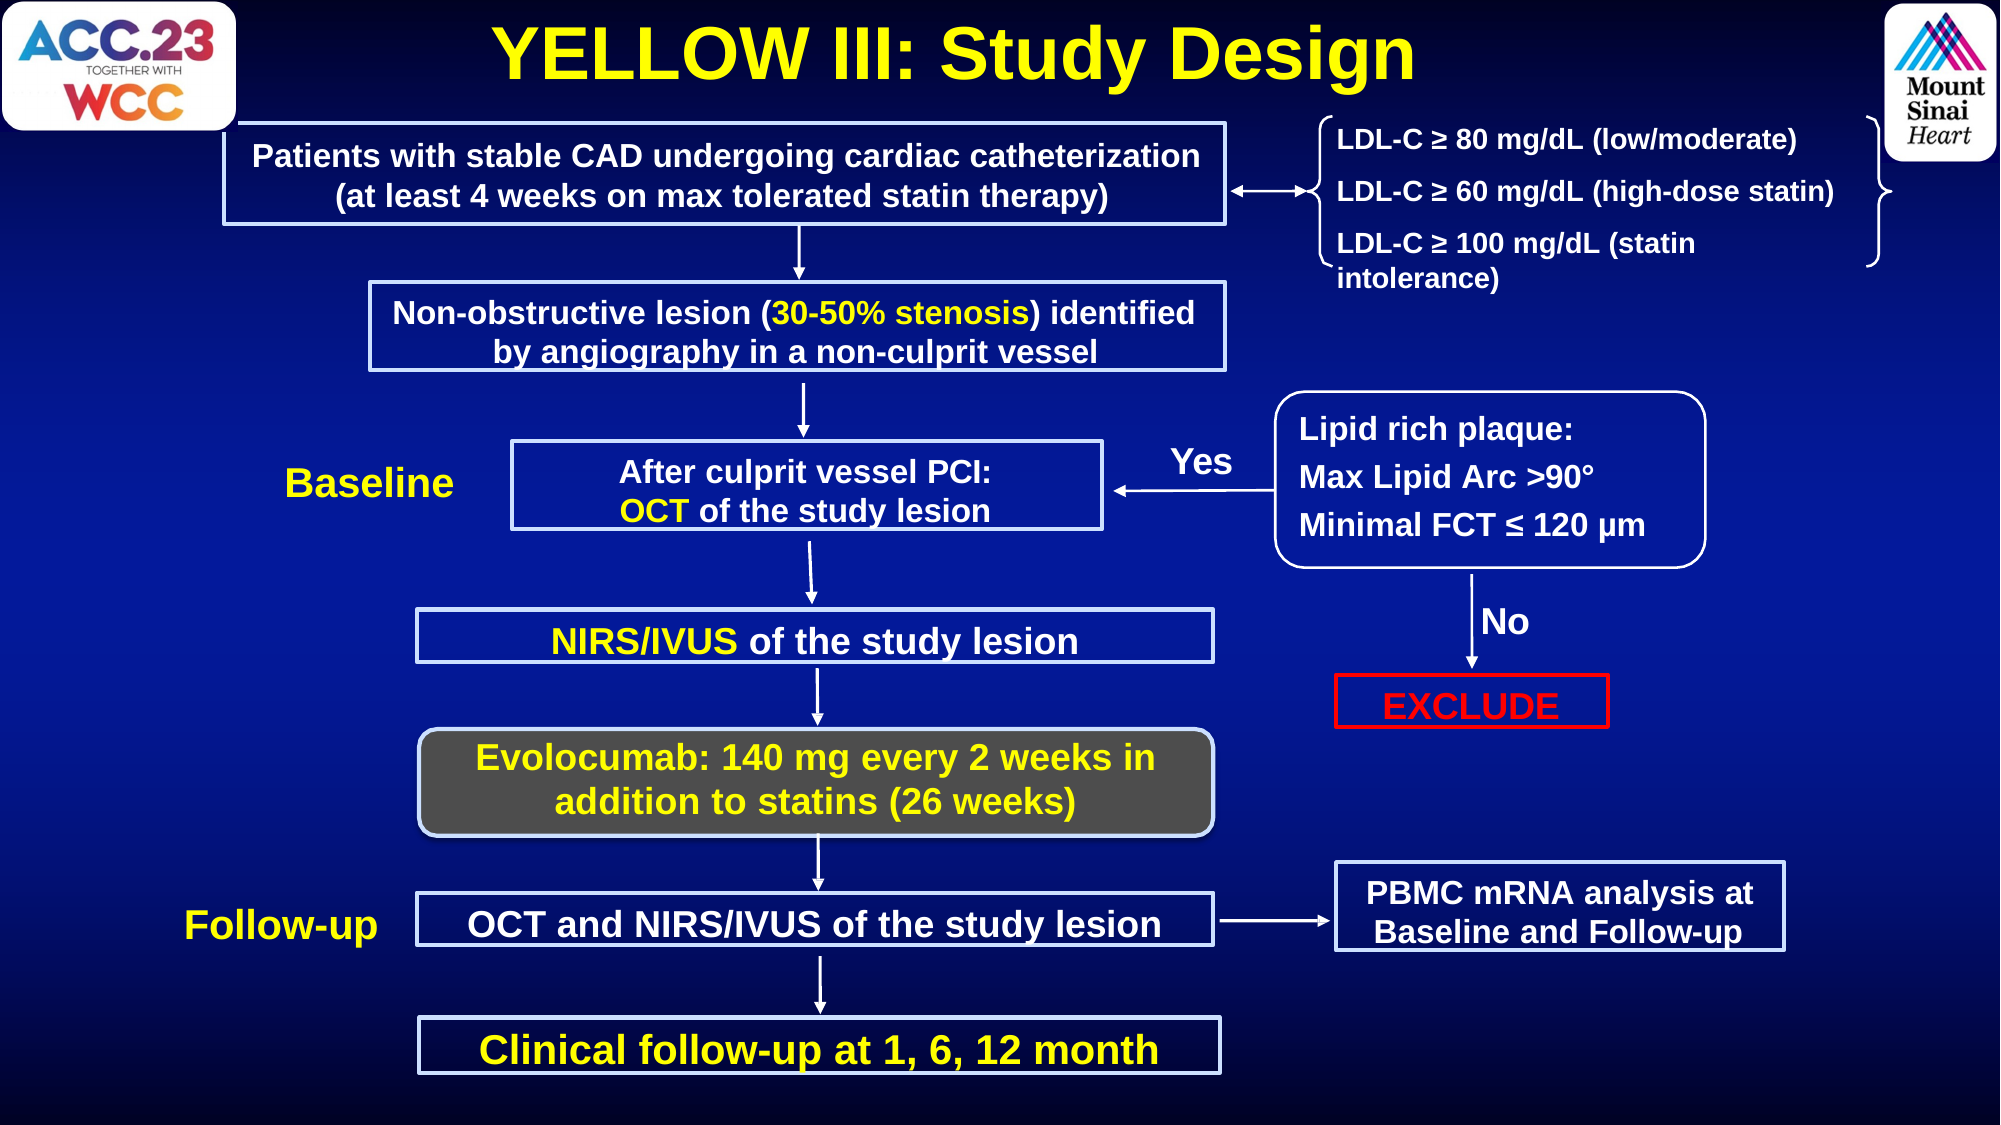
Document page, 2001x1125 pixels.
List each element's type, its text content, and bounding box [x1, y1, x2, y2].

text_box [1864, 1, 1999, 269]
text_box Yes [1167, 434, 1237, 482]
picture [0, 0, 2000, 1125]
text_box [1219, 914, 1331, 927]
text_box [1275, 391, 1706, 568]
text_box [0, 0, 1335, 281]
text_box NIRS/IVUS of the study lesion [416, 609, 1214, 662]
text_box Lipid rich plaque: Max Lipid Arc >90° Minimal FCT ≤ 120 µm [1296, 397, 1651, 544]
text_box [409, 667, 1223, 856]
text_box PBMC mRNA analysis at Baseline and Follow-up [1336, 862, 1784, 951]
text_box [1465, 574, 1479, 669]
text_box OCT and NIRS/IVUS of the study lesion [416, 892, 1214, 945]
title YELLOW III: Study Design [1337, 2, 1422, 101]
text_box Clinical follow-up at 1, 6, 12 month [419, 1017, 1220, 1073]
text_box [797, 383, 810, 438]
text_box Non-obstructive lesion (30-50% stenosis) identified by angiography in a non-culprit vessel [370, 288, 1226, 371]
text_box Follow-up [181, 895, 383, 948]
text_box [814, 956, 827, 1015]
text_box After culprit vessel PCI: OCT of the study lesion [512, 441, 1102, 530]
text_box No [1478, 594, 1533, 642]
text_box LDL-C ≥ 80 mg/dL (low/moderate) LDL-C ≥ 60 mg/dL (high-dose statin) LDL-C ≥ 100 mg/dL (statin intolerance) [1334, 101, 1870, 295]
text_box EXCLUDE [1336, 674, 1608, 727]
text_box [805, 541, 818, 605]
text_box Baseline [282, 453, 458, 506]
text_box [1113, 484, 1275, 498]
text_box [812, 863, 825, 892]
